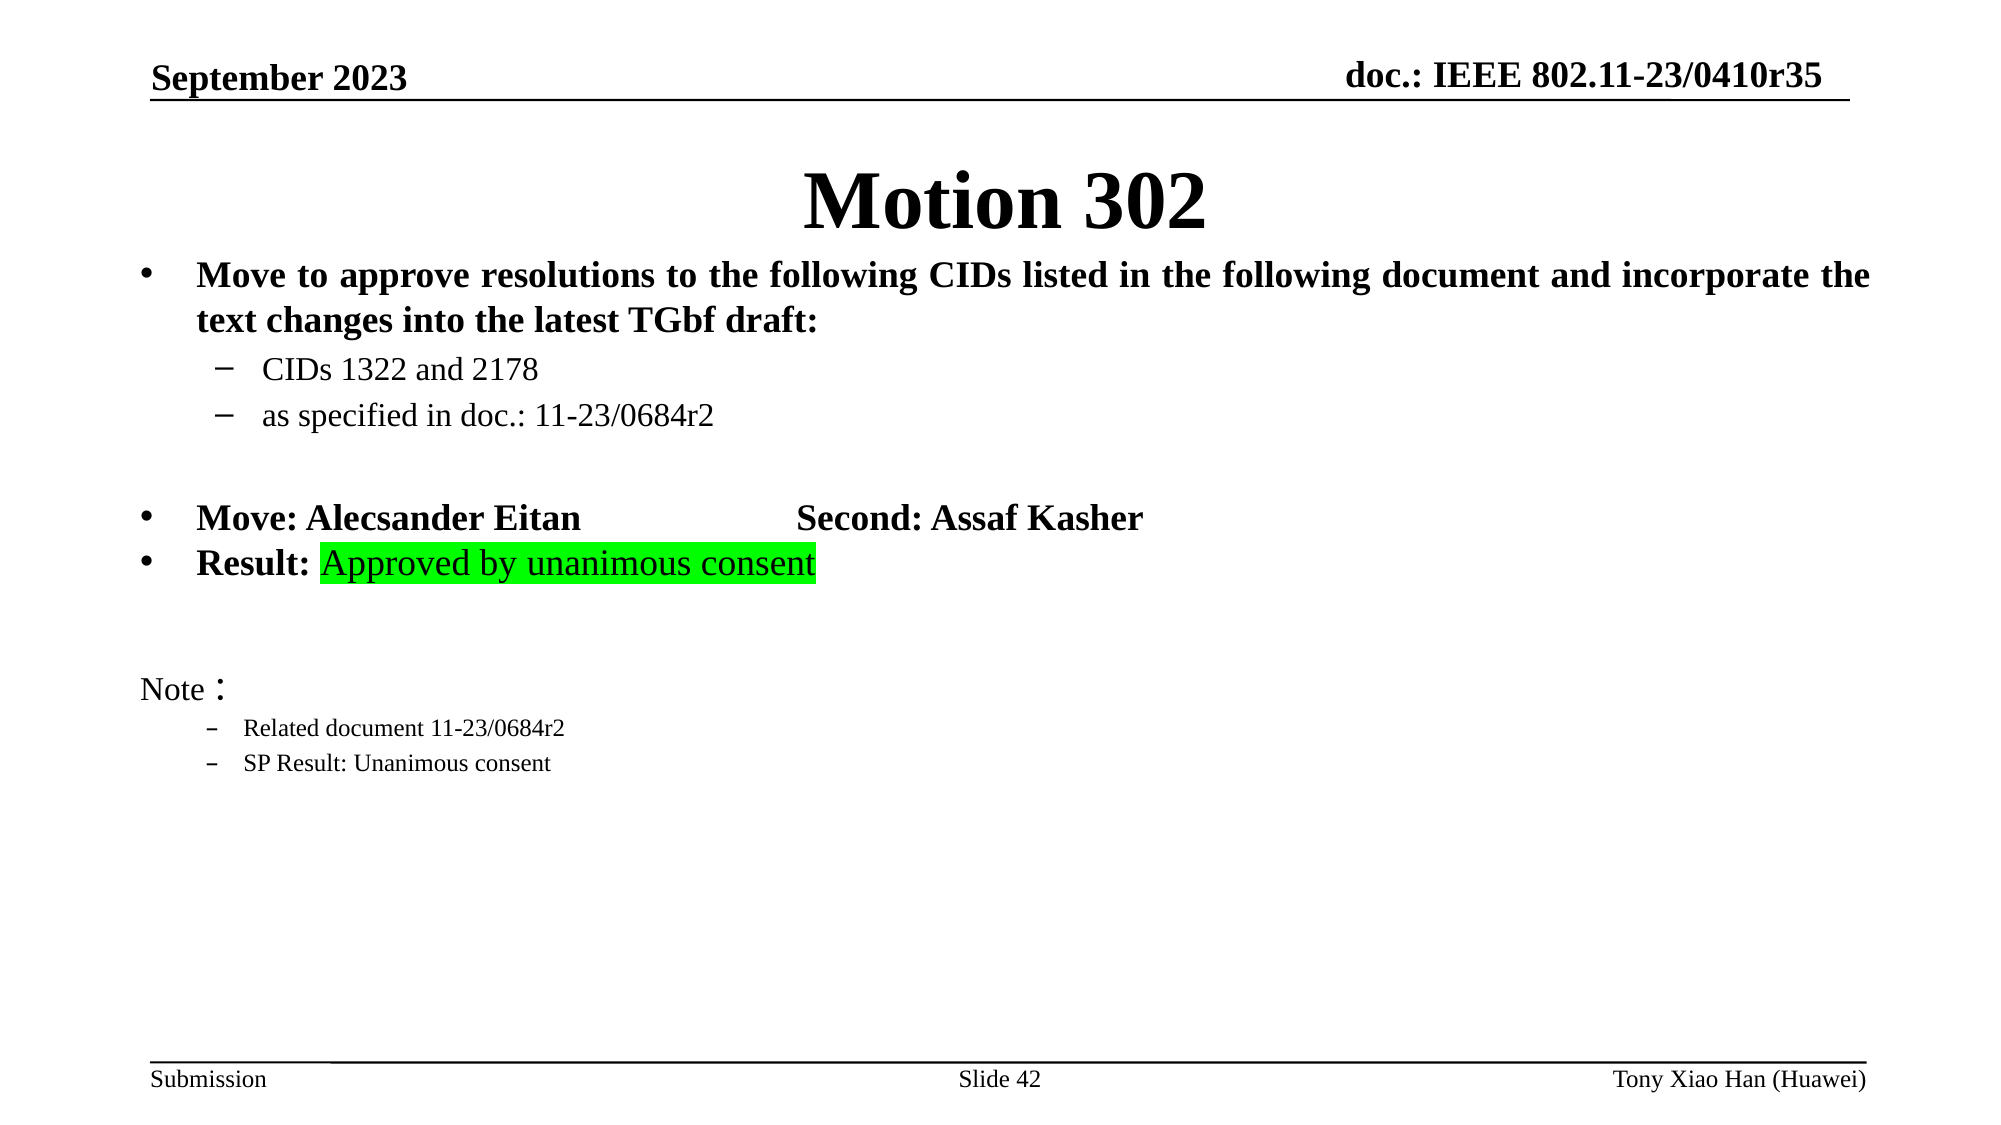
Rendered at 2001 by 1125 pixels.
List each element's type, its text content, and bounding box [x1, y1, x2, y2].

text_box Move to approve resolutions to the following CIDs listed in the following document and incorporate the text changes into the latest TGbf draft: CIDs 1322 and 2178 as specified in doc.: 11-23/0684r2 Move: Alecsander Eitan Second: Assaf Kasher Result: Approved by unanimous consent Note： Related document 11-23/0684r2 SP Result: Unanimous consent [125, 212, 1888, 900]
text_box Motion 302 [368, 137, 1644, 212]
